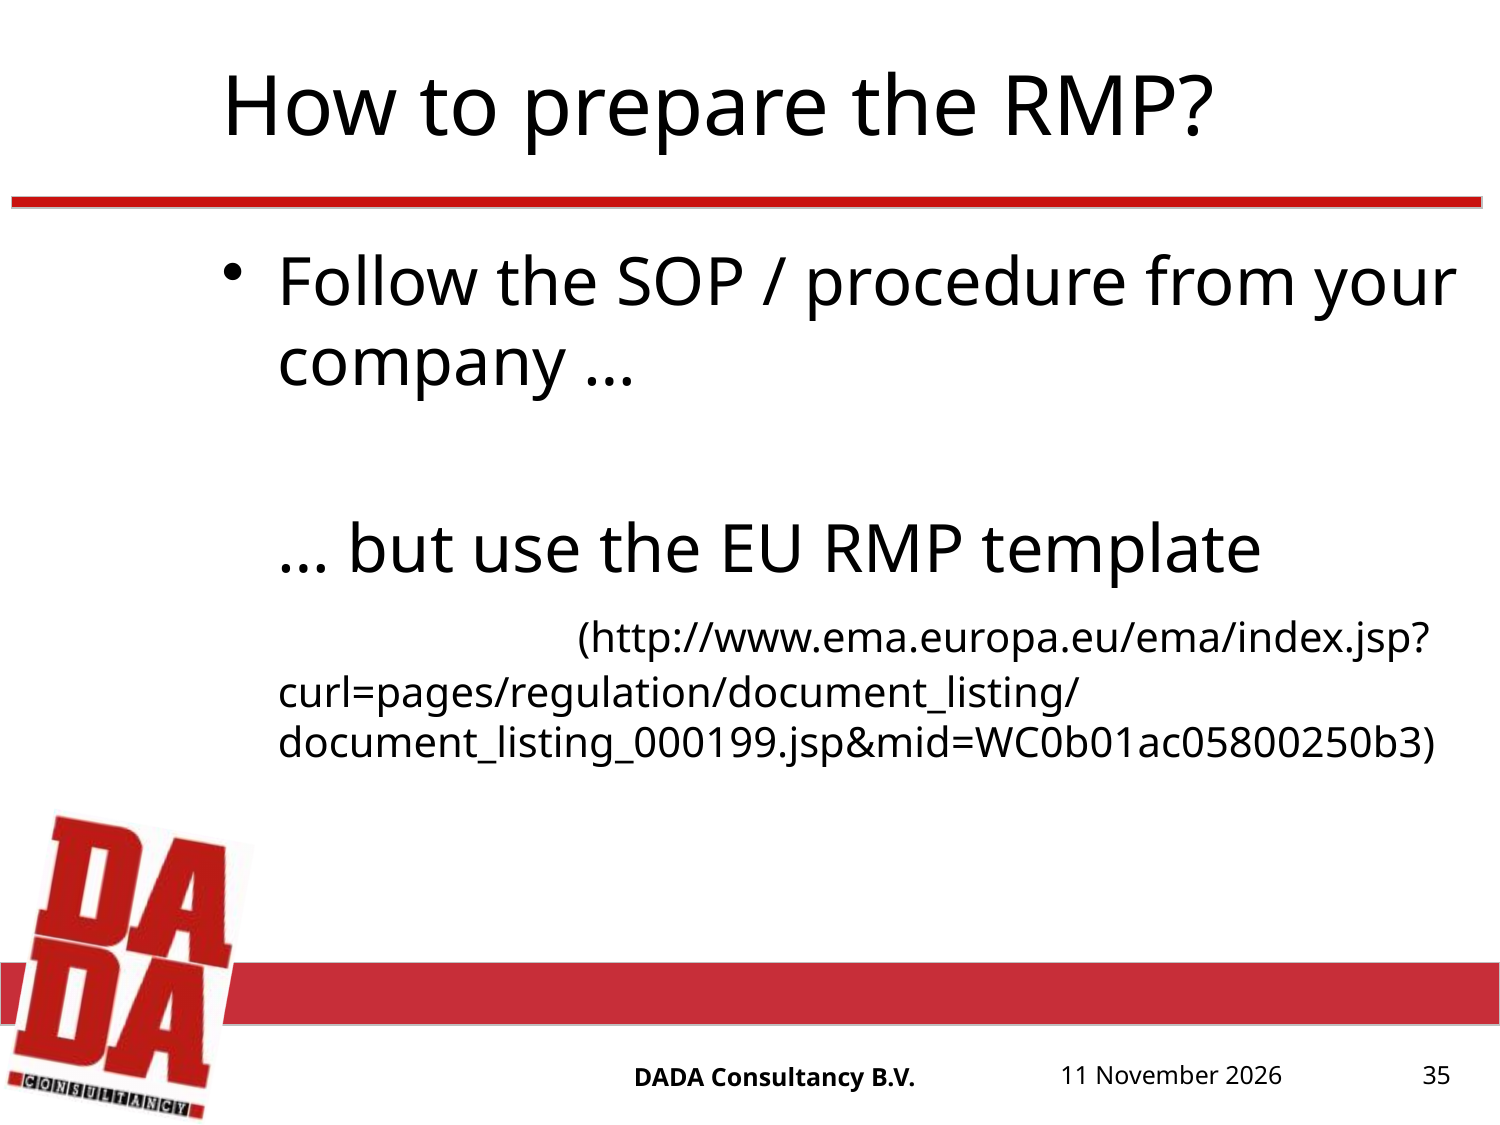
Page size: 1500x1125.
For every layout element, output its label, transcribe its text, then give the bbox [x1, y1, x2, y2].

picture [4, 809, 243, 1124]
footer DADA Consultancy B.V. [537, 1046, 1013, 1107]
text_box 17 August, 2015 [1045, 1046, 1396, 1107]
title How to prepare the RMP? [206, 30, 1399, 173]
list Follow the SOP / procedure from your company … … but use the EU RMP template (http://www.ema.europa.eu/ema/index.jsp?curl=pages/regulation/document_listing/document_listing_000199.jsp&mid=WC0b01ac05800250b3) [206, 231, 1482, 907]
